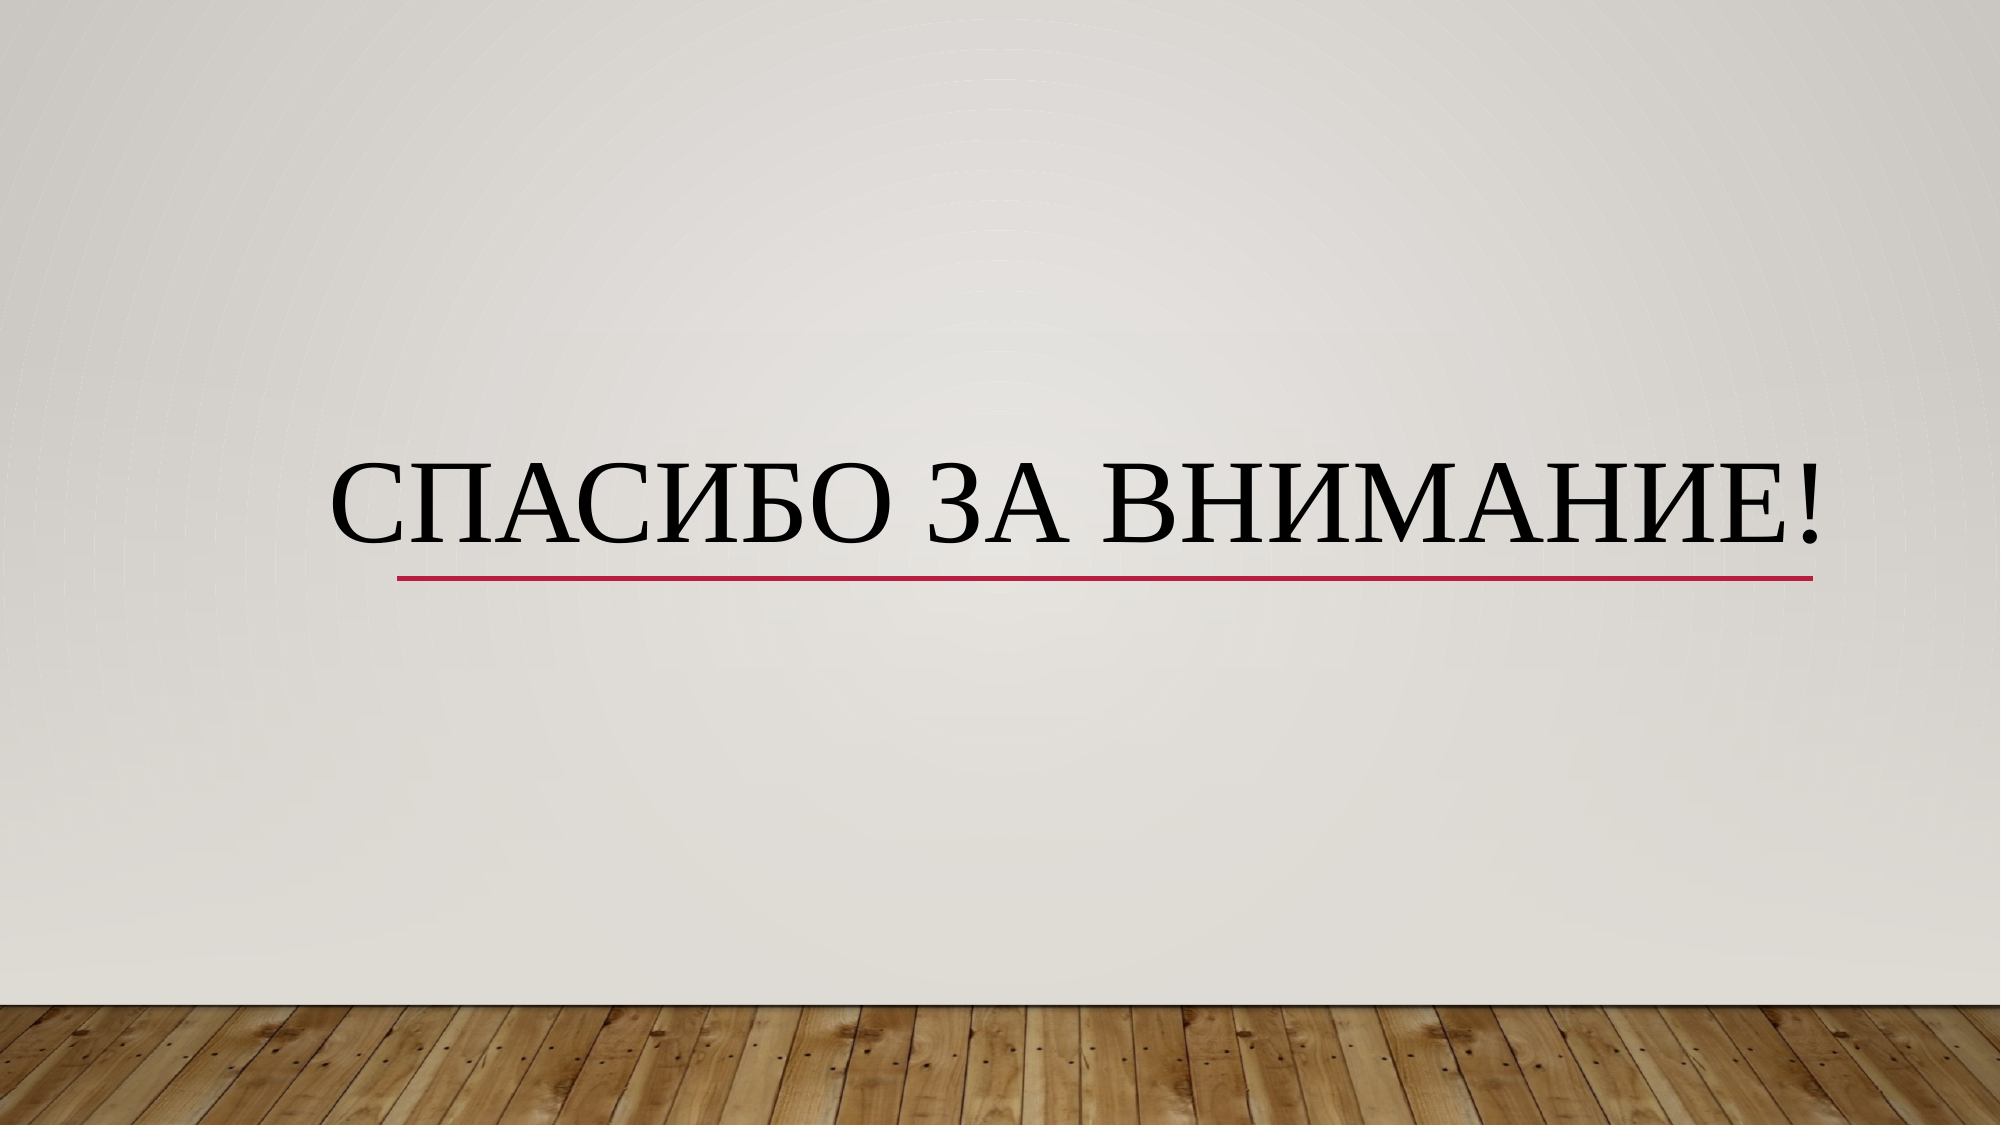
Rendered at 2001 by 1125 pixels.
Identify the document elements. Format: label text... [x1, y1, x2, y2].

picture [0, 1005, 2000, 1125]
title Спасибо за внимание! [313, 335, 1984, 568]
